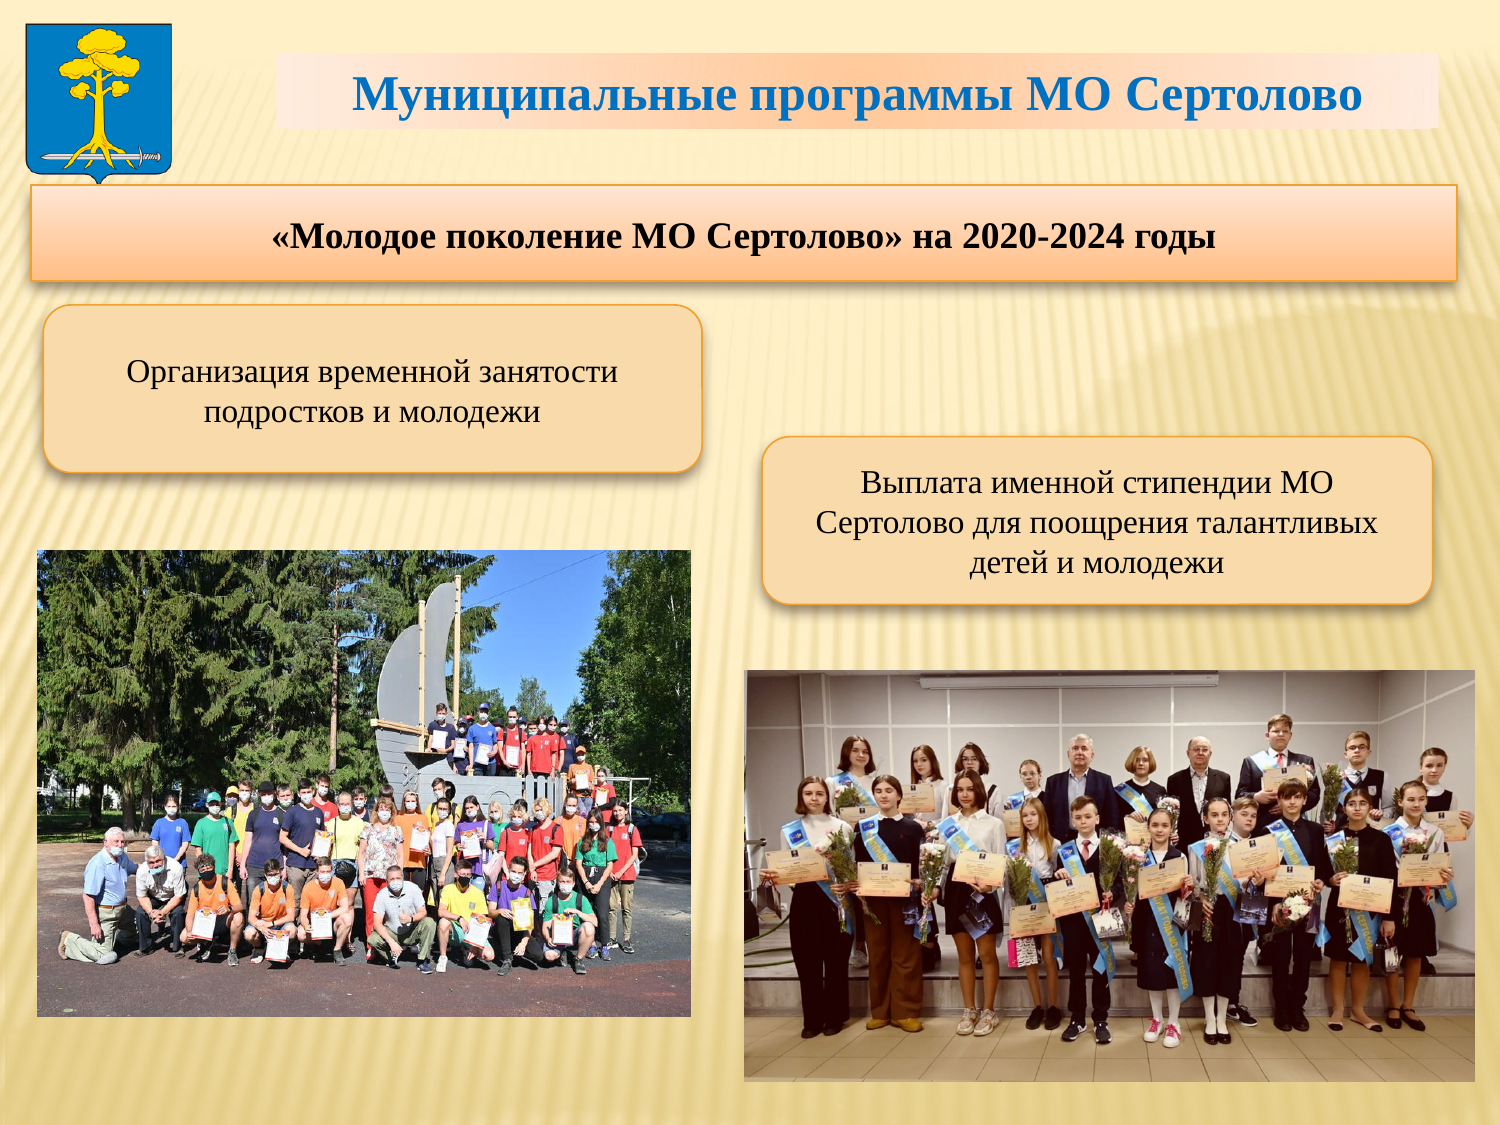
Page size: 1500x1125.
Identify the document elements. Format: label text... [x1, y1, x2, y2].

picture [36, 550, 691, 1017]
picture [24, 23, 173, 188]
text_box Муниципальные программы МО Сертолово [276, 53, 1439, 129]
picture [743, 669, 1475, 1082]
text_box Организация временной занятости подростков и молодежи [42, 304, 703, 474]
text_box Выплата именной стипендии МО Сертолово для поощрения талантливых детей и молодежи [761, 435, 1434, 606]
text_box «Молодое поколение МО Сертолово» на 2020-2024 годы [30, 184, 1458, 282]
